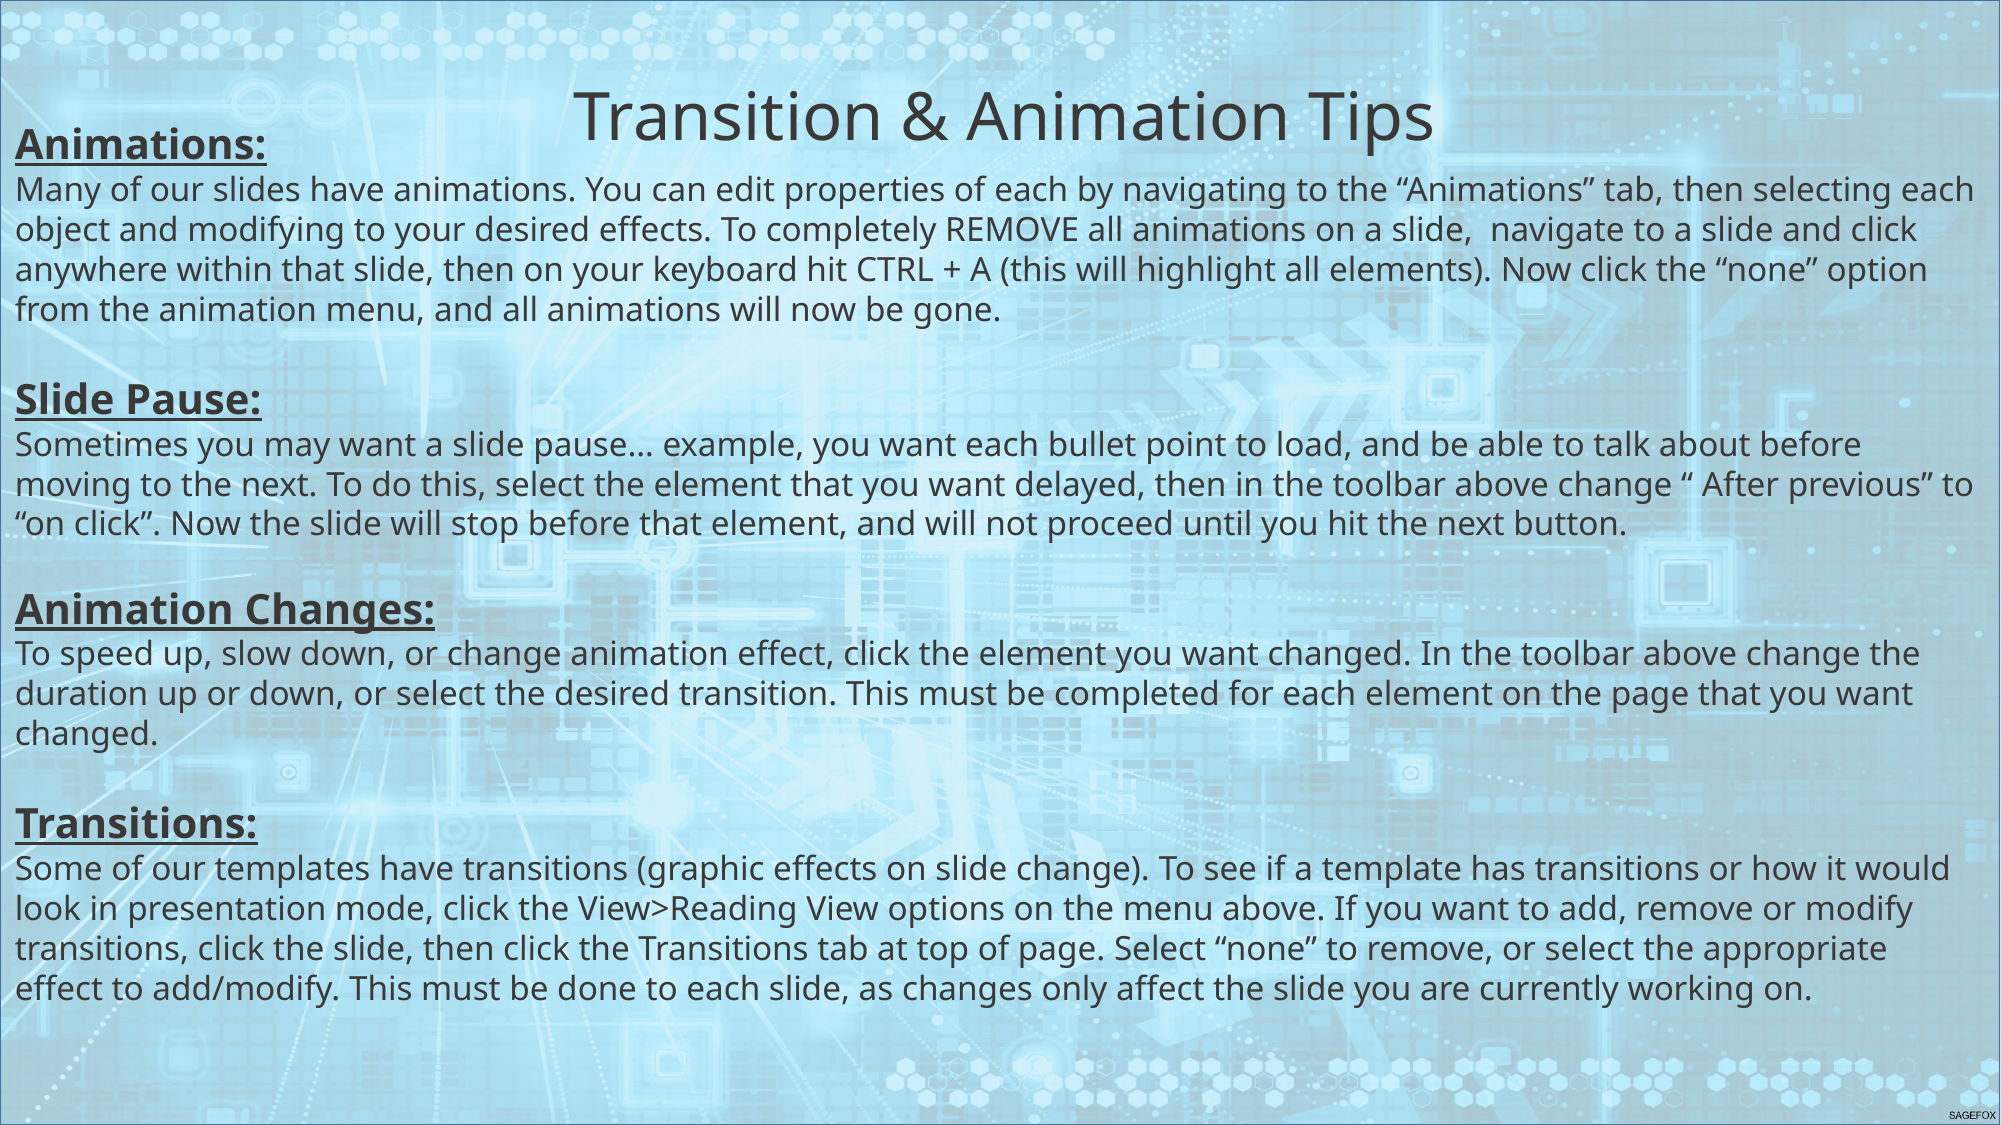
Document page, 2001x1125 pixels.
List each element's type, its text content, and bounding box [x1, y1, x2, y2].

text_box Animations: Many of our slides have animations. You can edit properties of each by navigating to the “Animations” tab, then selecting each object and modifying to your desired effects. To completely REMOVE all animations on a slide, navigate to a slide and click anywhere within that slide, then on your keyboard hit CTRL + A (this will highlight all elements). Now click the “none” option from the animation menu, and all animations will now be gone. Slide Pause: Sometimes you may want a slide pause… example, you want each bullet point to load, and be able to talk about before moving to the next. To do this, select the element that you want delayed, then in the toolbar above change “ After previous” to “on click”. Now the slide will stop before that element, and will not proceed until you hit the next button. Animation Changes: To speed up, slow down, or change animation effect, click the element you want changed. In the toolbar above change the duration up or down, or select the desired transition. This must be completed for each element on the page that you want changed. Transitions: Some of our templates have transitions (graphic effects on slide change). To see if a template has transitions or how it would look in presentation mode, click the View>Reading View options on the menu above. If you want to add, remove or modify transitions, click the slide, then click the Transitions tab at top of page. Select “none” to remove, or select the appropriate effect to add/modify. This must be done to each slide, as changes only affect the slide you are currently working on. [0, 0, 2000, 1125]
title Transition & Animation Tips [477, 59, 1532, 177]
